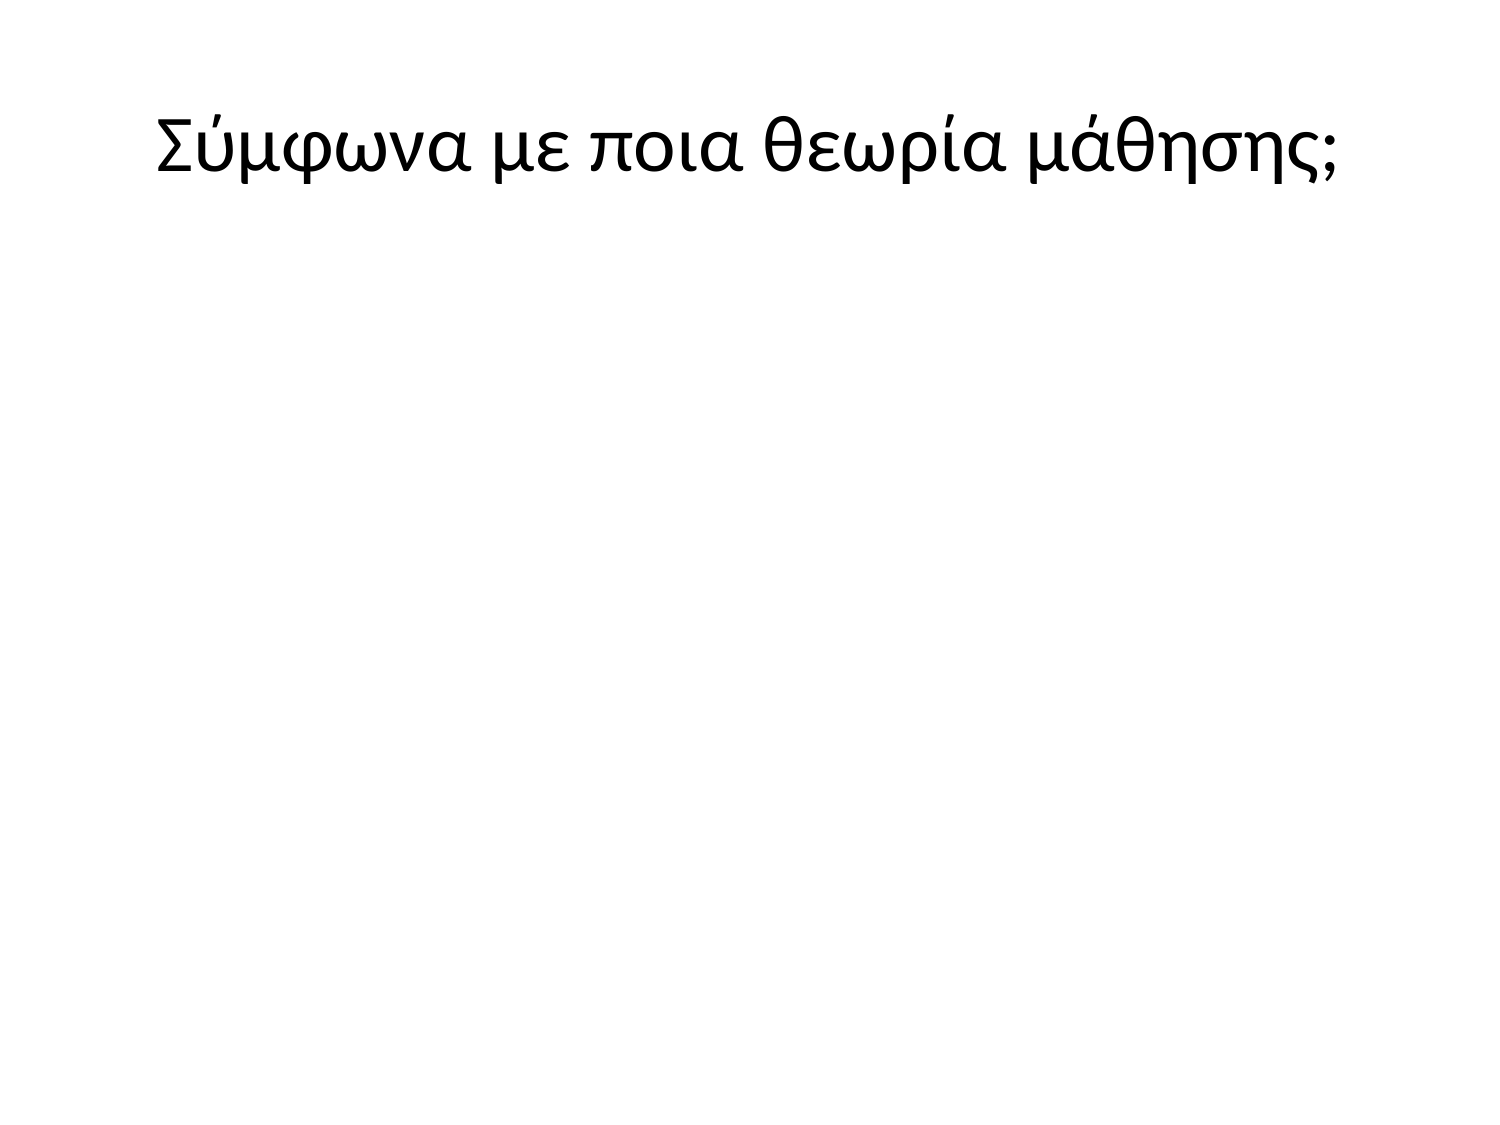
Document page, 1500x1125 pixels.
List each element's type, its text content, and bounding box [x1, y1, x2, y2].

title Σύμφωνα με ποια θεωρία μάθησης; [75, 45, 1425, 233]
